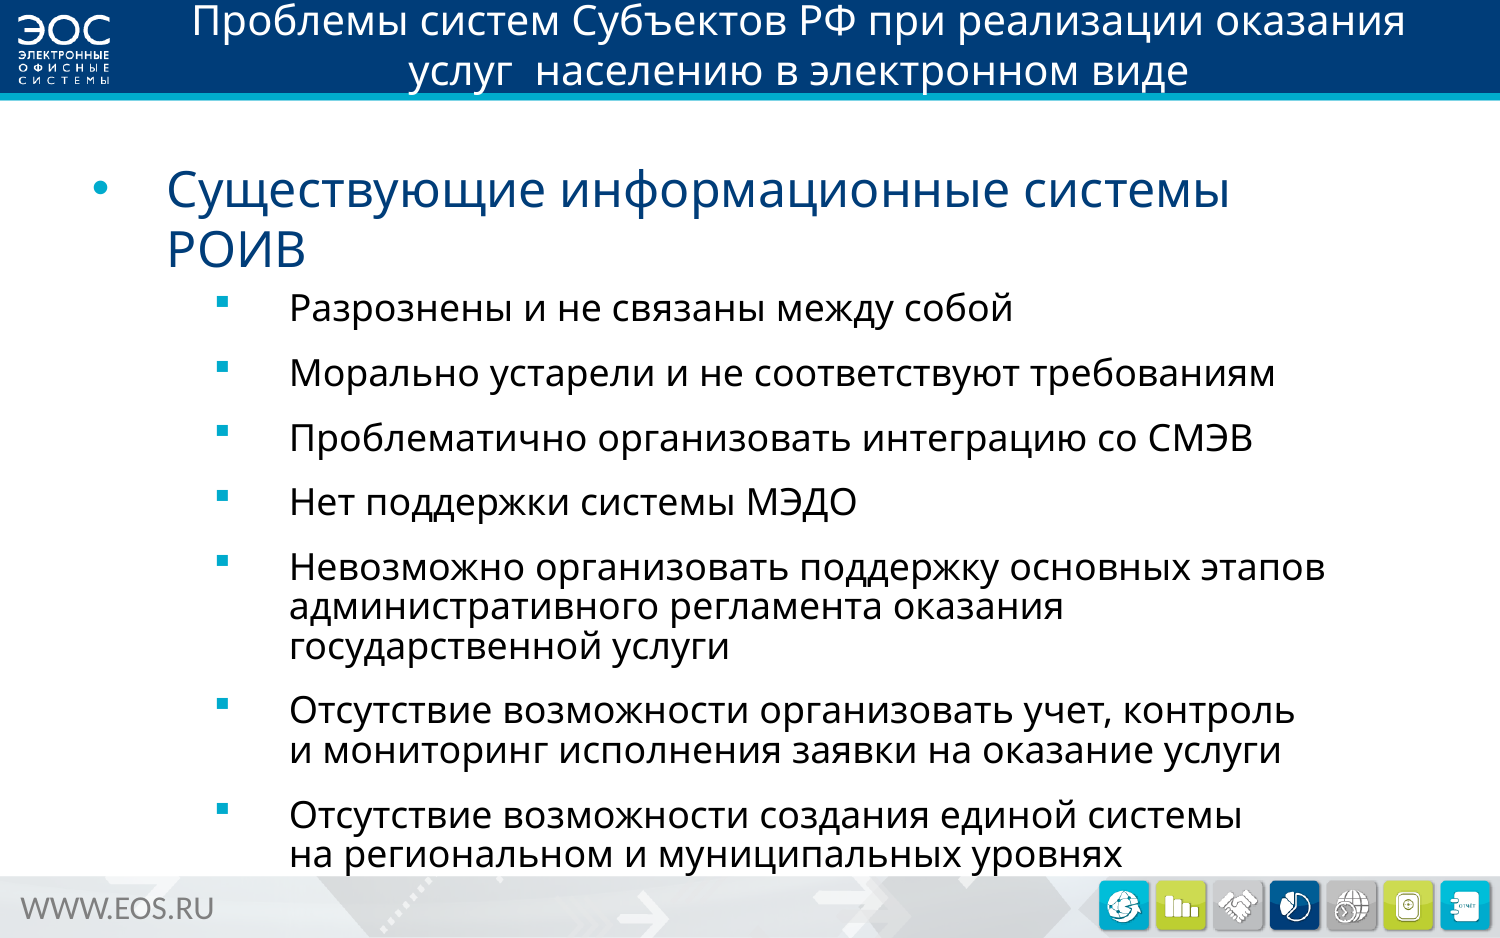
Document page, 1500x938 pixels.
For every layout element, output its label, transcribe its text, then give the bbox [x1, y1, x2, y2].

picture [0, 0, 1500, 938]
list Существующие информационные системы РОИВ Разрознены и не связаны между собой Морально устарели и не соответствуют требованиям Проблематично организовать интеграцию со СМЭВ Нет поддержки системы МЭДО Невозможно организовать поддержку основных этапов административного регламента оказания государственной услуги Отсутствие возможности организовать учет, контроль и мониторинг исполнения заявки на оказание услуги Отсутствие возможности создания единой системы на региональном и муниципальных уровнях [76, 149, 1400, 850]
title Проблемы систем Субъектов РФ при реализации оказания услуг населению в электронном виде [123, 8, 1474, 79]
